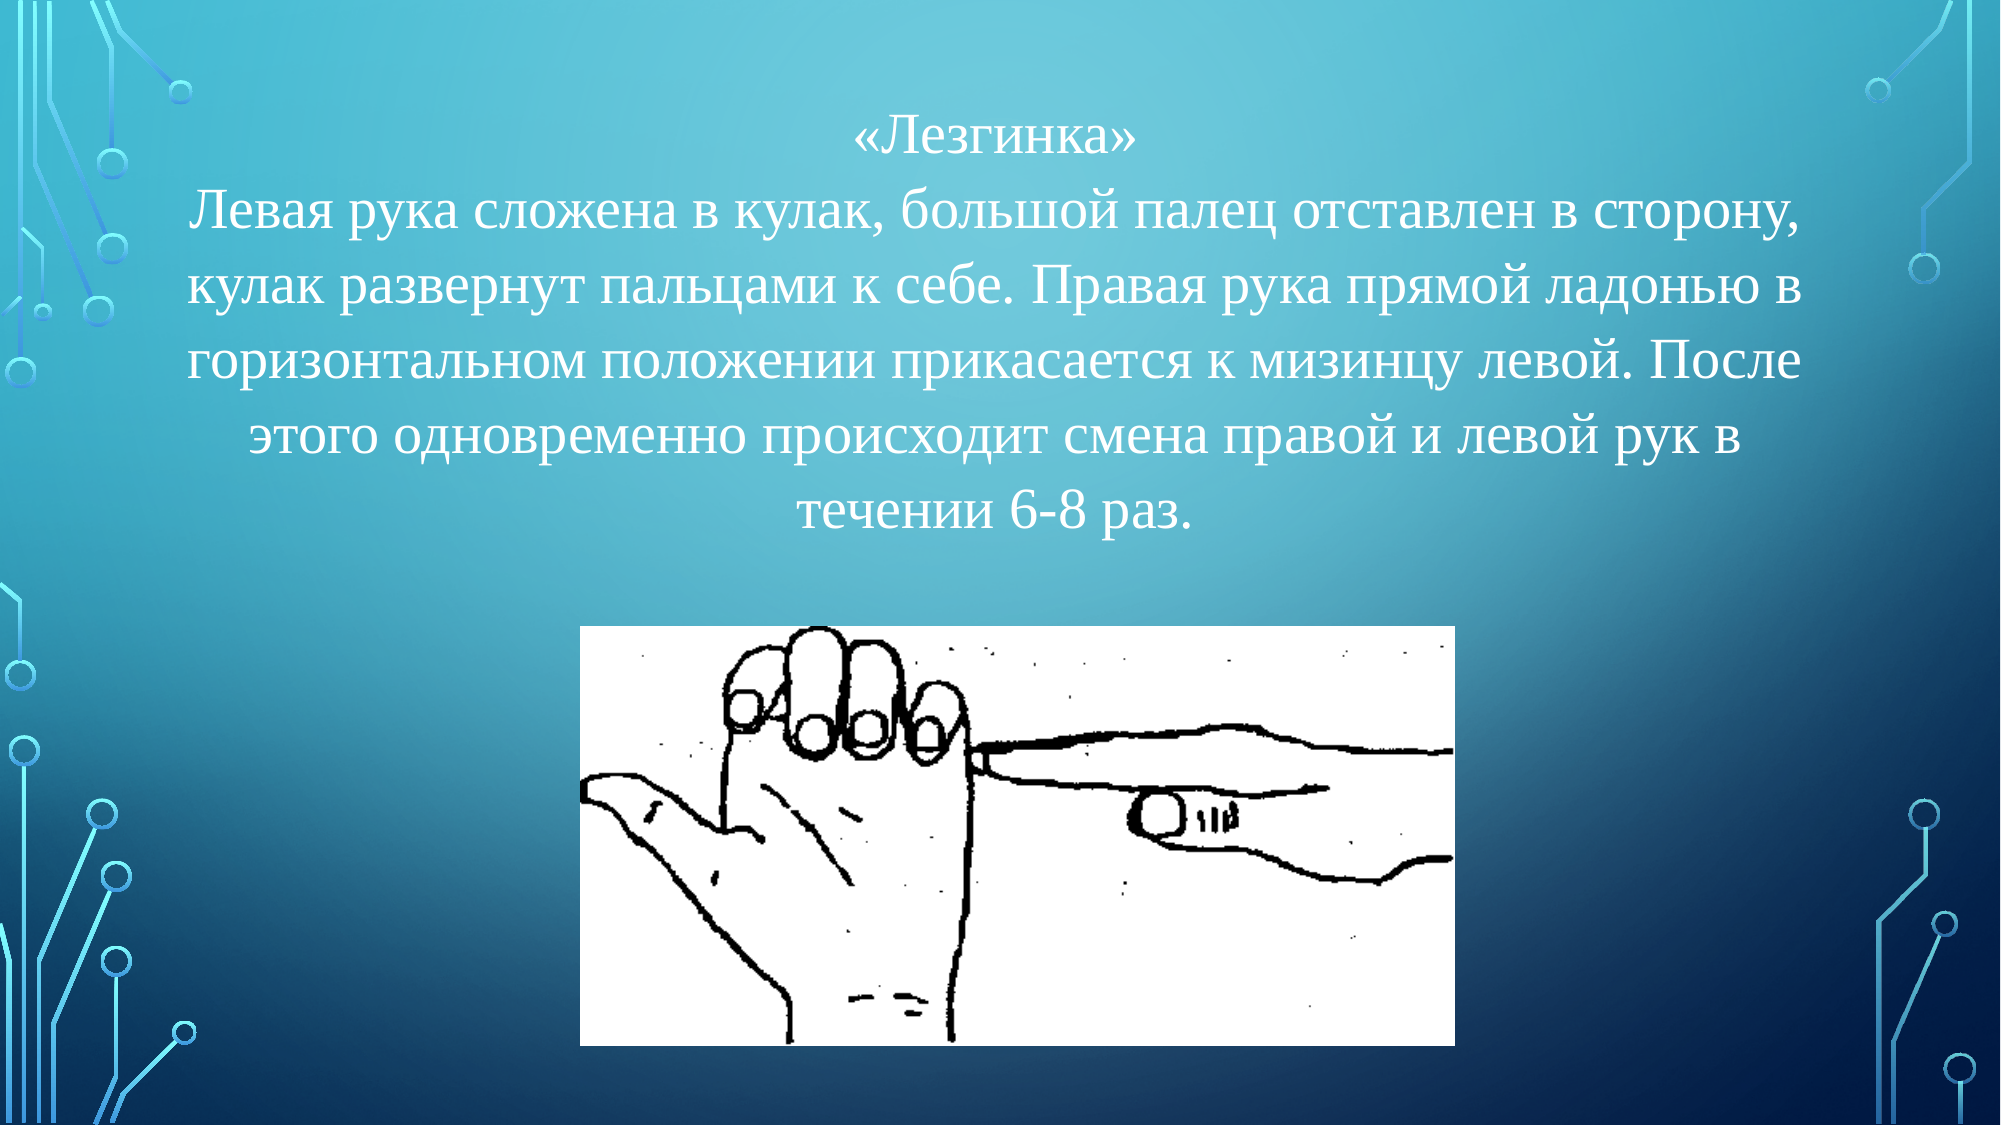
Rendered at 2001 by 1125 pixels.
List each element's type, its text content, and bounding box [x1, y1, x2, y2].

picture [579, 626, 1455, 1046]
text_box «Лезгинка» Левая рука сложена в кулак, большой палец отставлен в сторону, кулак развернут пальцами к себе. Правая рука прямой ладонью в горизонтальном положении прикасается к мизинцу левой. После этого одновременно происходит смена правой и левой рук в течении 6-8 раз. [127, 83, 1864, 548]
